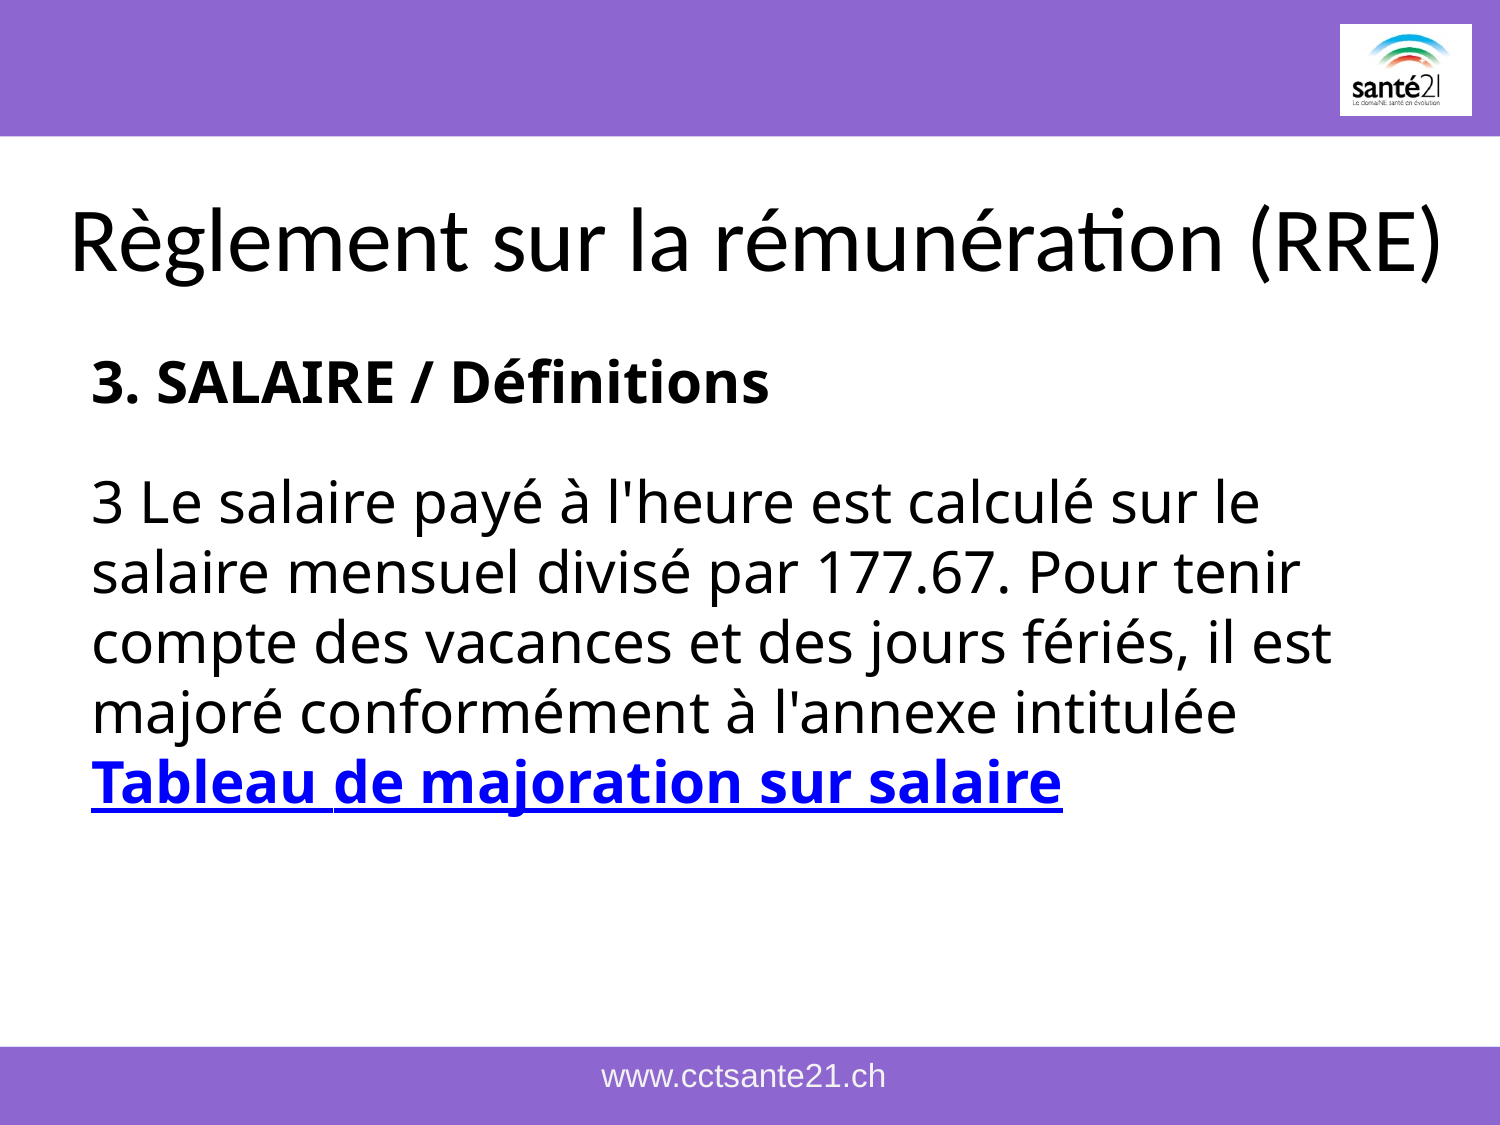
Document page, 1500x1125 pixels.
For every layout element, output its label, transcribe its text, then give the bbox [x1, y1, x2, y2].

title Règlement sur la rémunération (RRE) [32, 172, 1486, 279]
picture [1340, 24, 1472, 116]
text_box 3. SALAIRE / Définitions 3 Le salaire payé à l'heure est calculé sur le salaire mensuel divisé par 177.67. Pour tenir compte des vacances et des jours fériés, il est majoré conformément à l'annexe intitulée Tableau de majoration sur salaire [76, 338, 1442, 832]
